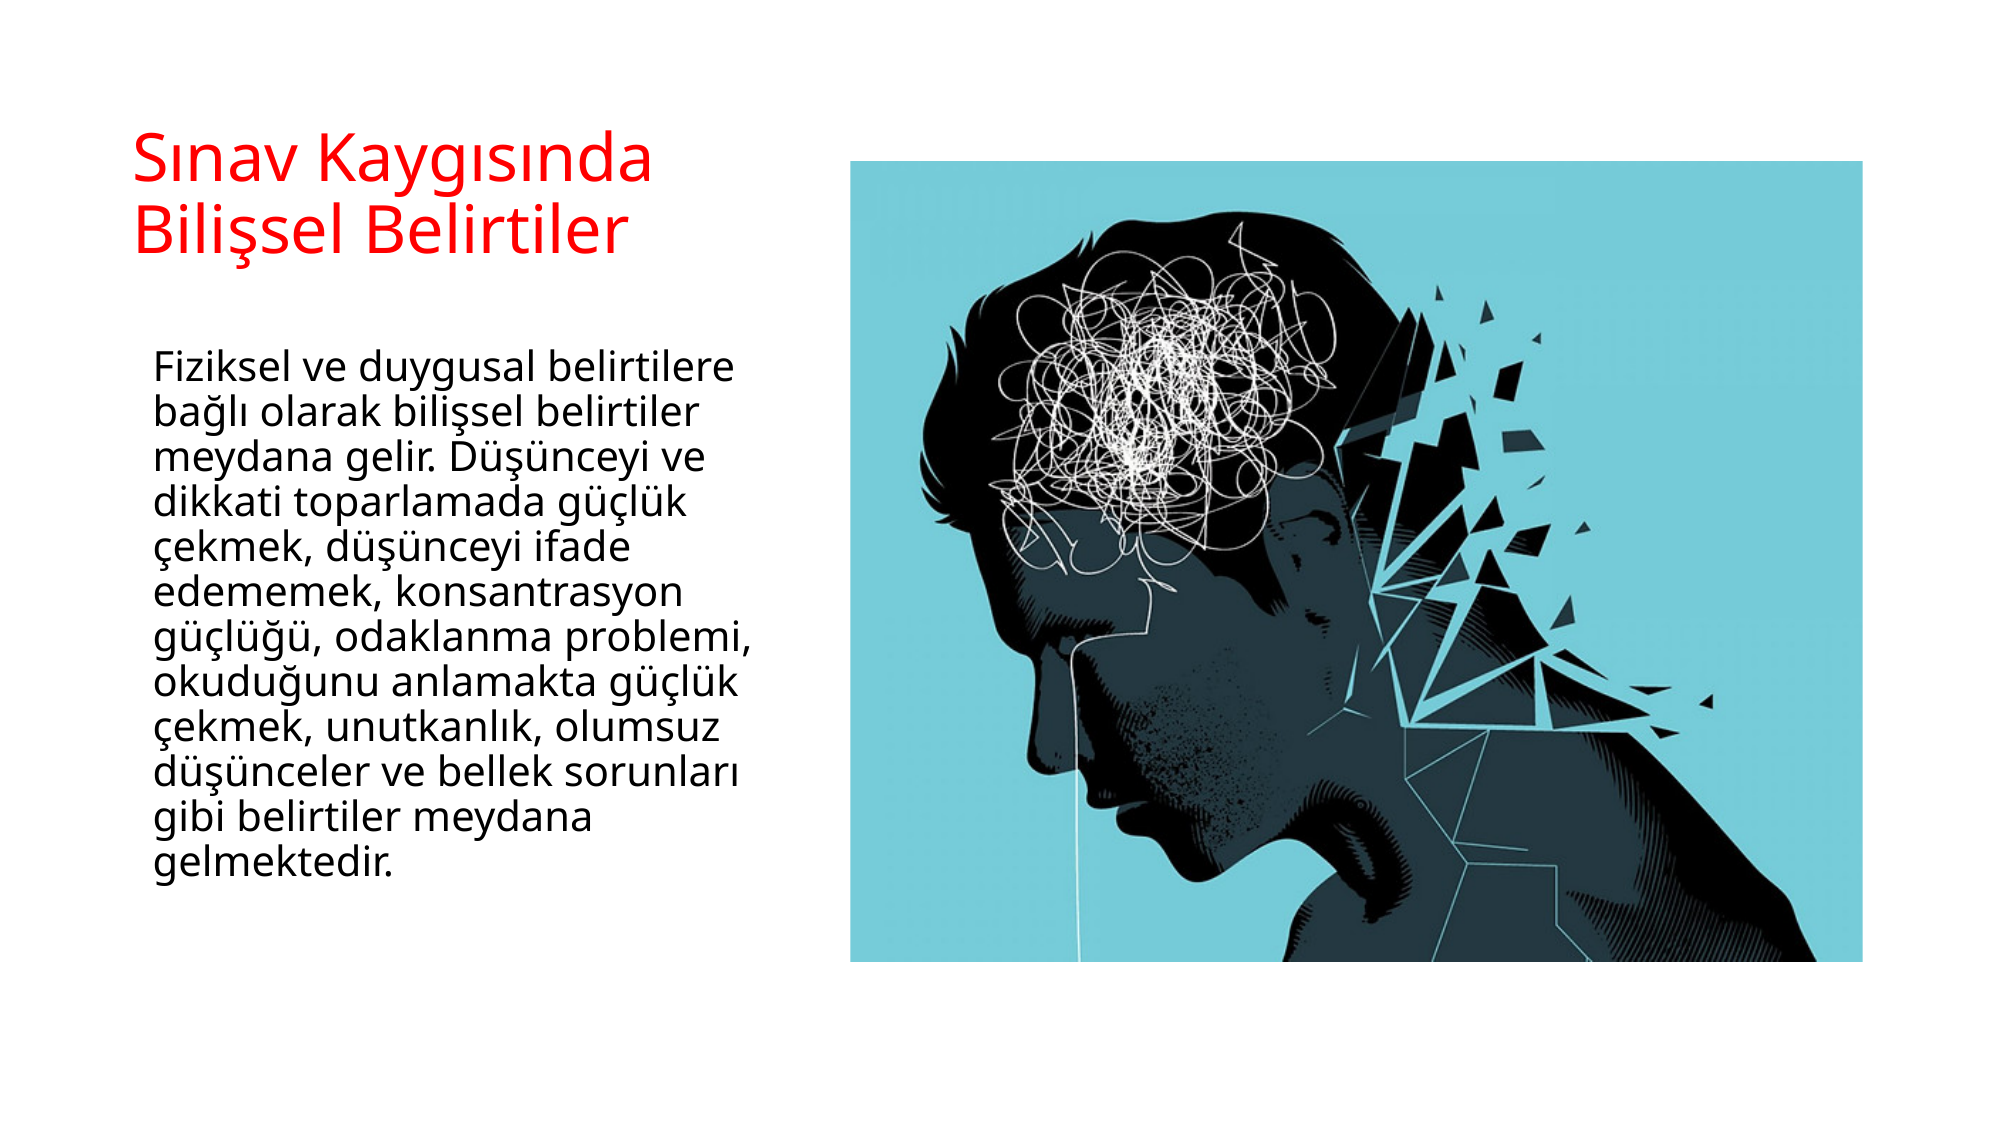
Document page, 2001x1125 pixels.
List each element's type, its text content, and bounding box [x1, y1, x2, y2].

picture [850, 161, 1863, 962]
title Sınav Kaygısında Bilişsel Belirtiler [116, 99, 762, 276]
list Fiziksel ve duygusal belirtilere bağlı olarak bilişsel belirtiler meydana gelir. Düşünceyi ve dikkati toparlamada güçlük çekmek, düşünceyi ifade edememek, konsantrasyon güçlüğü, odaklanma problemi, okuduğunu anlamakta güçlük çekmek, unutkanlık, olumsuz düşünceler ve bellek sorunları gibi belirtiler meydana gelmektedir. [137, 337, 783, 963]
